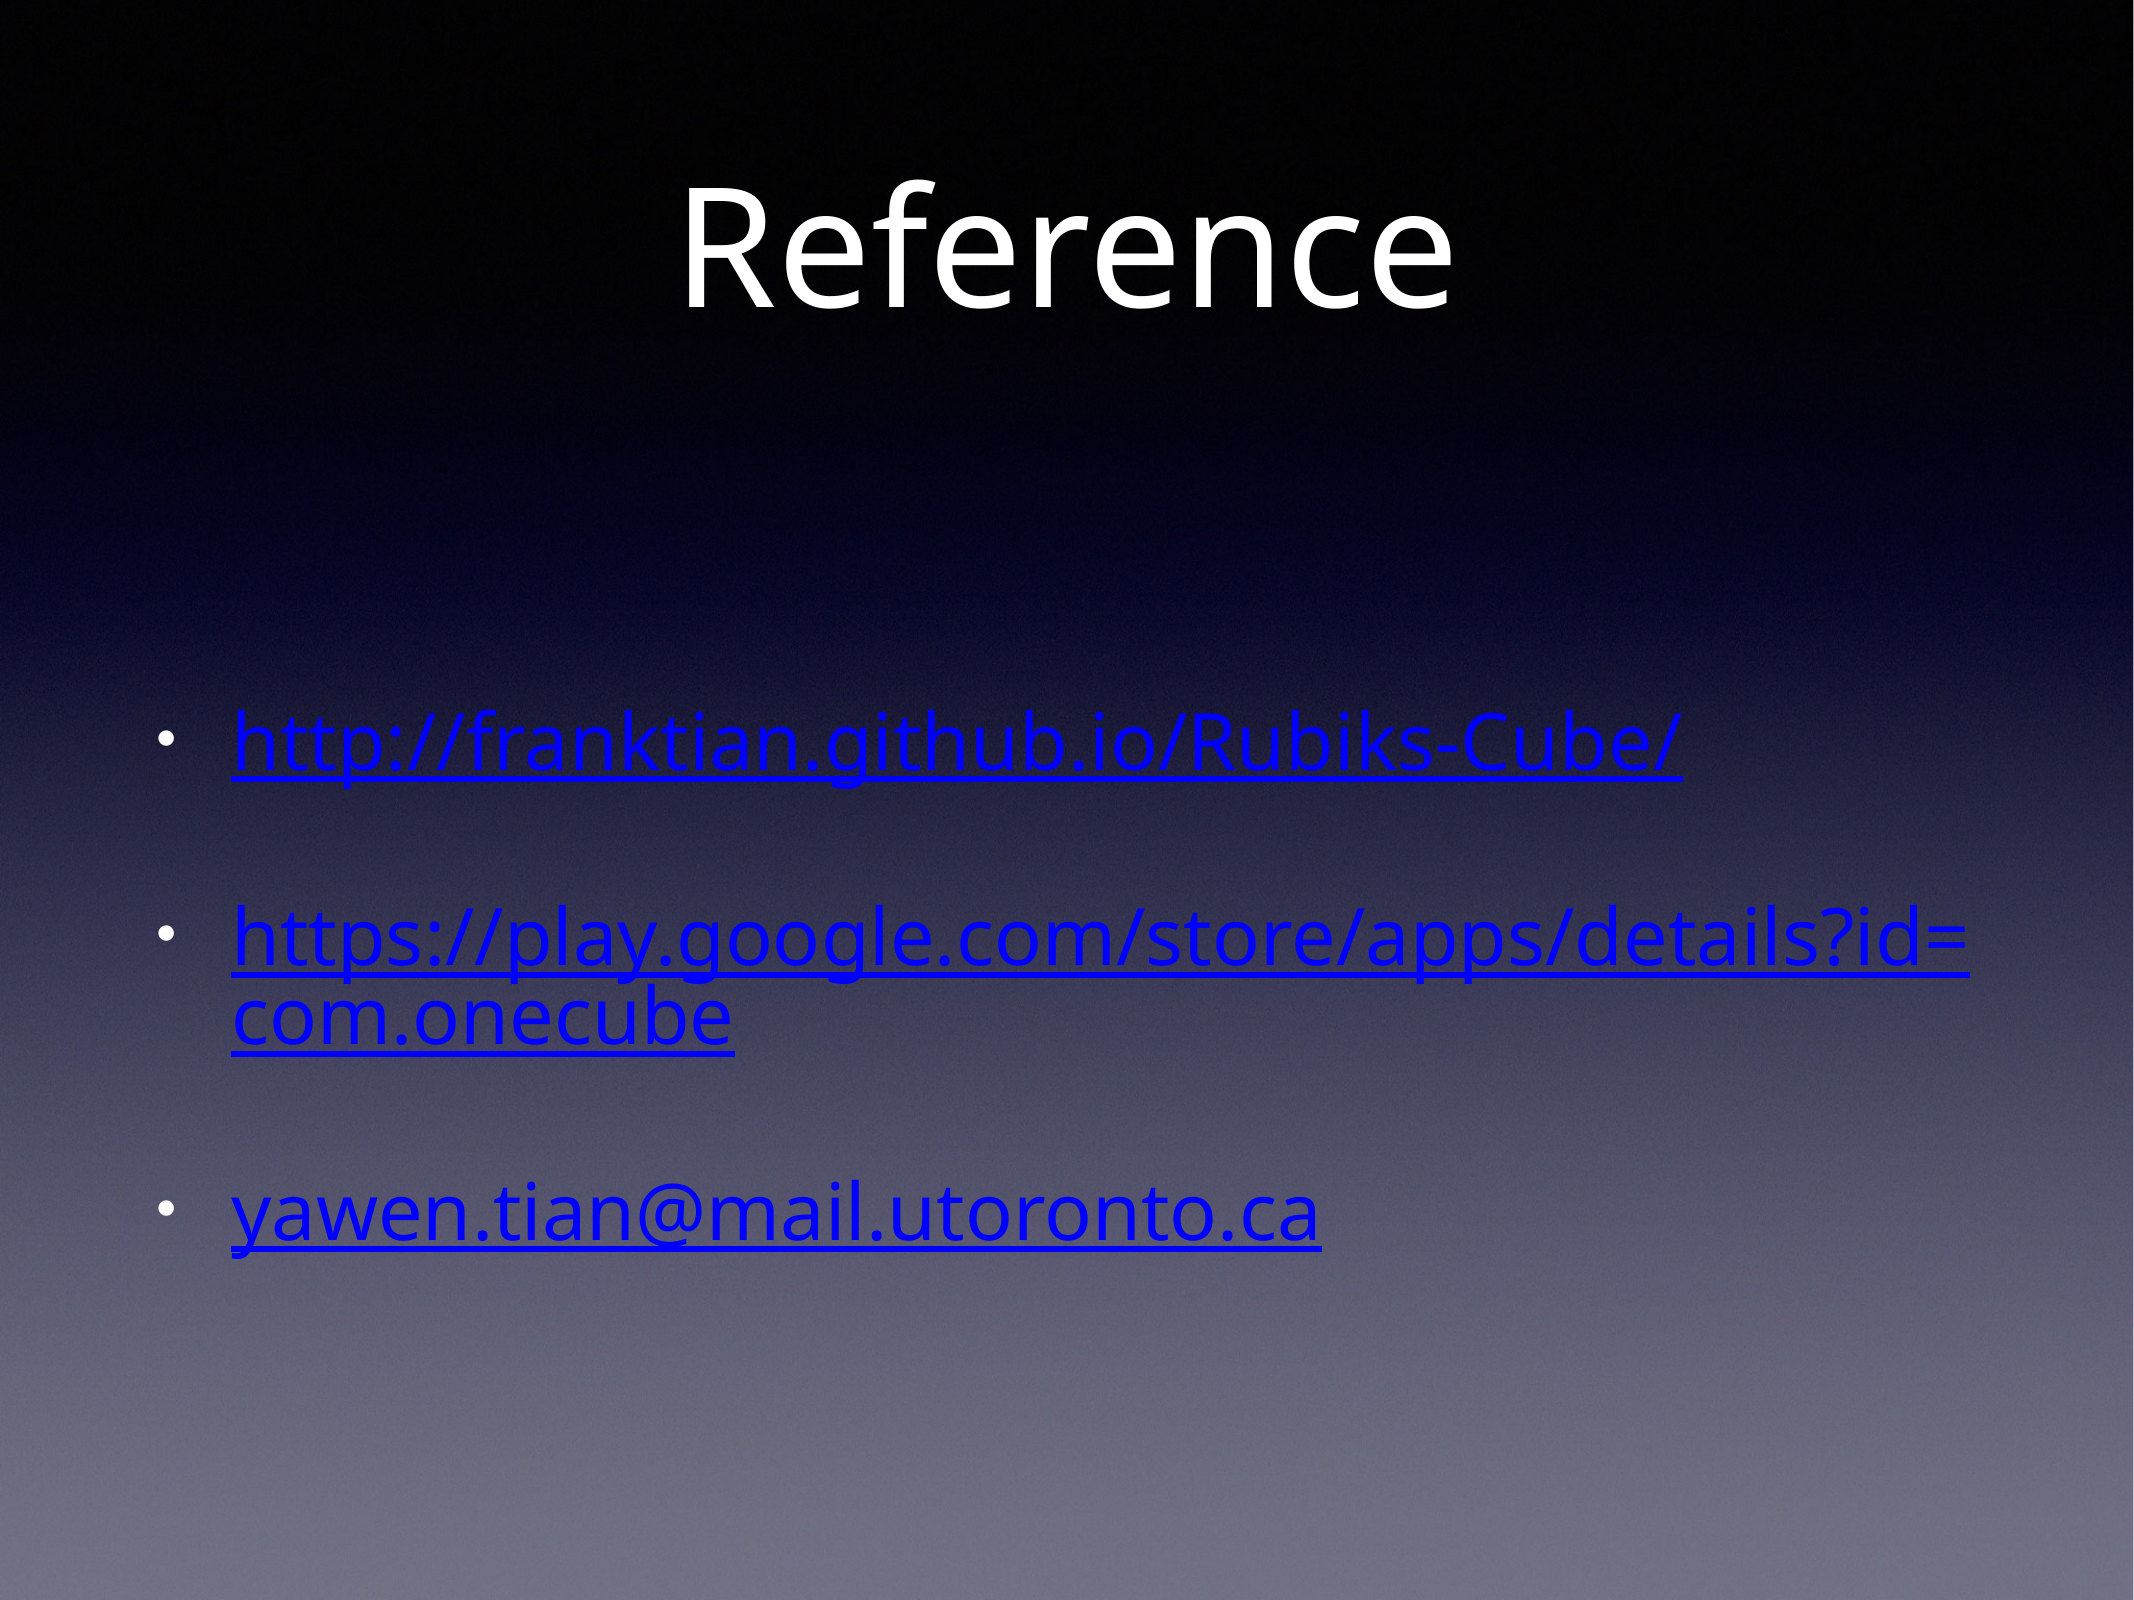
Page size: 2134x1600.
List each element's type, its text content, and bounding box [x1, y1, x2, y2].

picture [0, 0, 2134, 1600]
title Reference [155, 66, 1978, 416]
list http://franktian.github.io/Rubiks-Cube/ https://play.google.com/store/apps/details?id=com.onecube yawen.tian@mail.utoronto.ca [155, 424, 1978, 1457]
